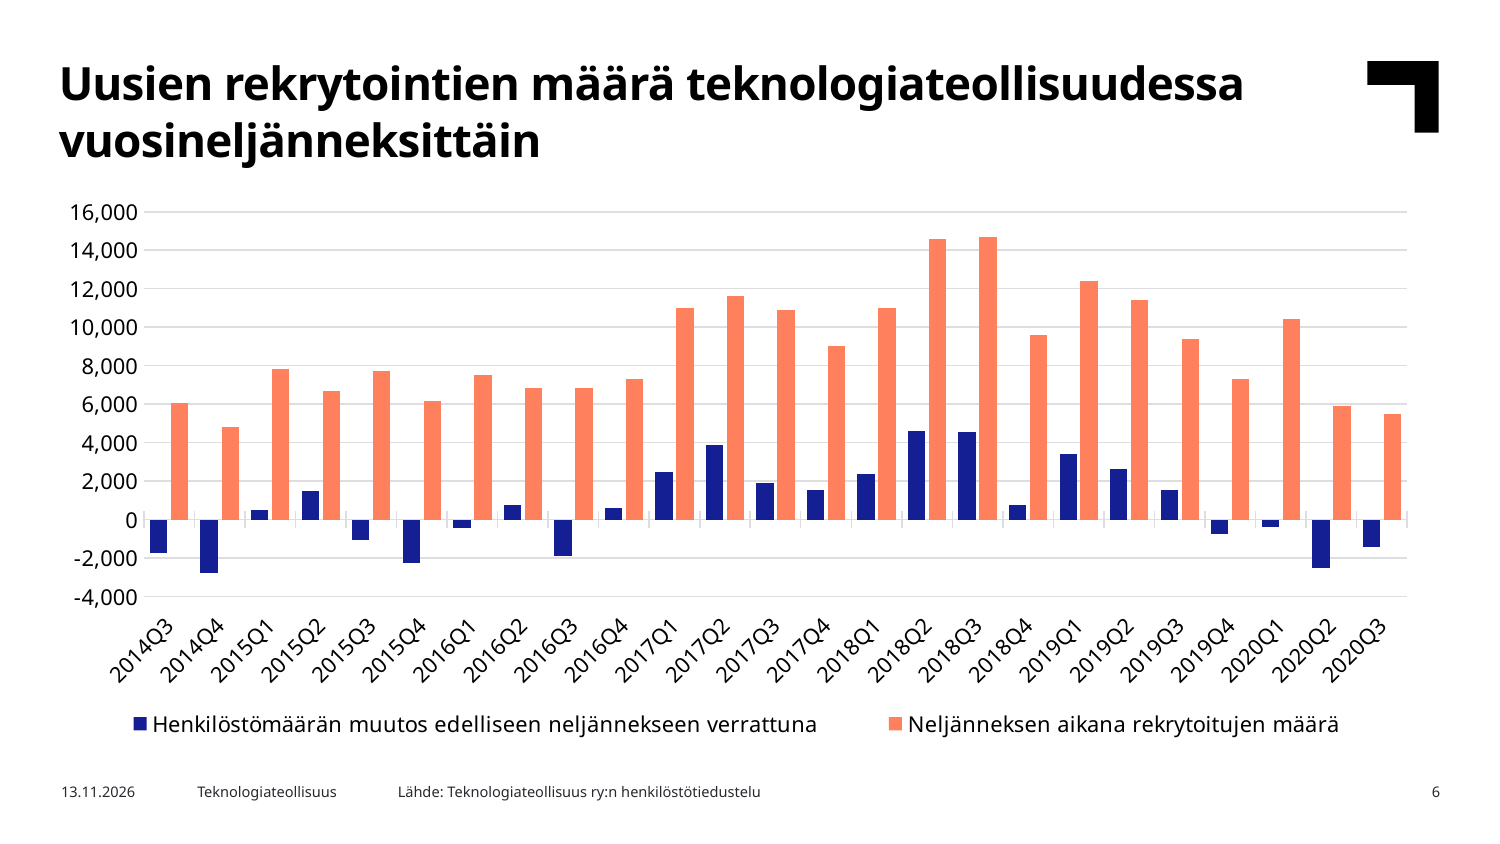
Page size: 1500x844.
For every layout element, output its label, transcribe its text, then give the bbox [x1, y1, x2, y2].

list Lähde: Teknologiateollisuus ry:n henkilöstötiedustelu [382, 775, 871, 803]
list Uusien rekrytointien määrä teknologiateollisuudessa vuosineljänneksittäin [41, 46, 1353, 153]
slide_number 6 [1313, 775, 1456, 803]
chart [41, 185, 1436, 753]
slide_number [46, 775, 182, 803]
footer Teknologiateollisuus [182, 775, 382, 803]
